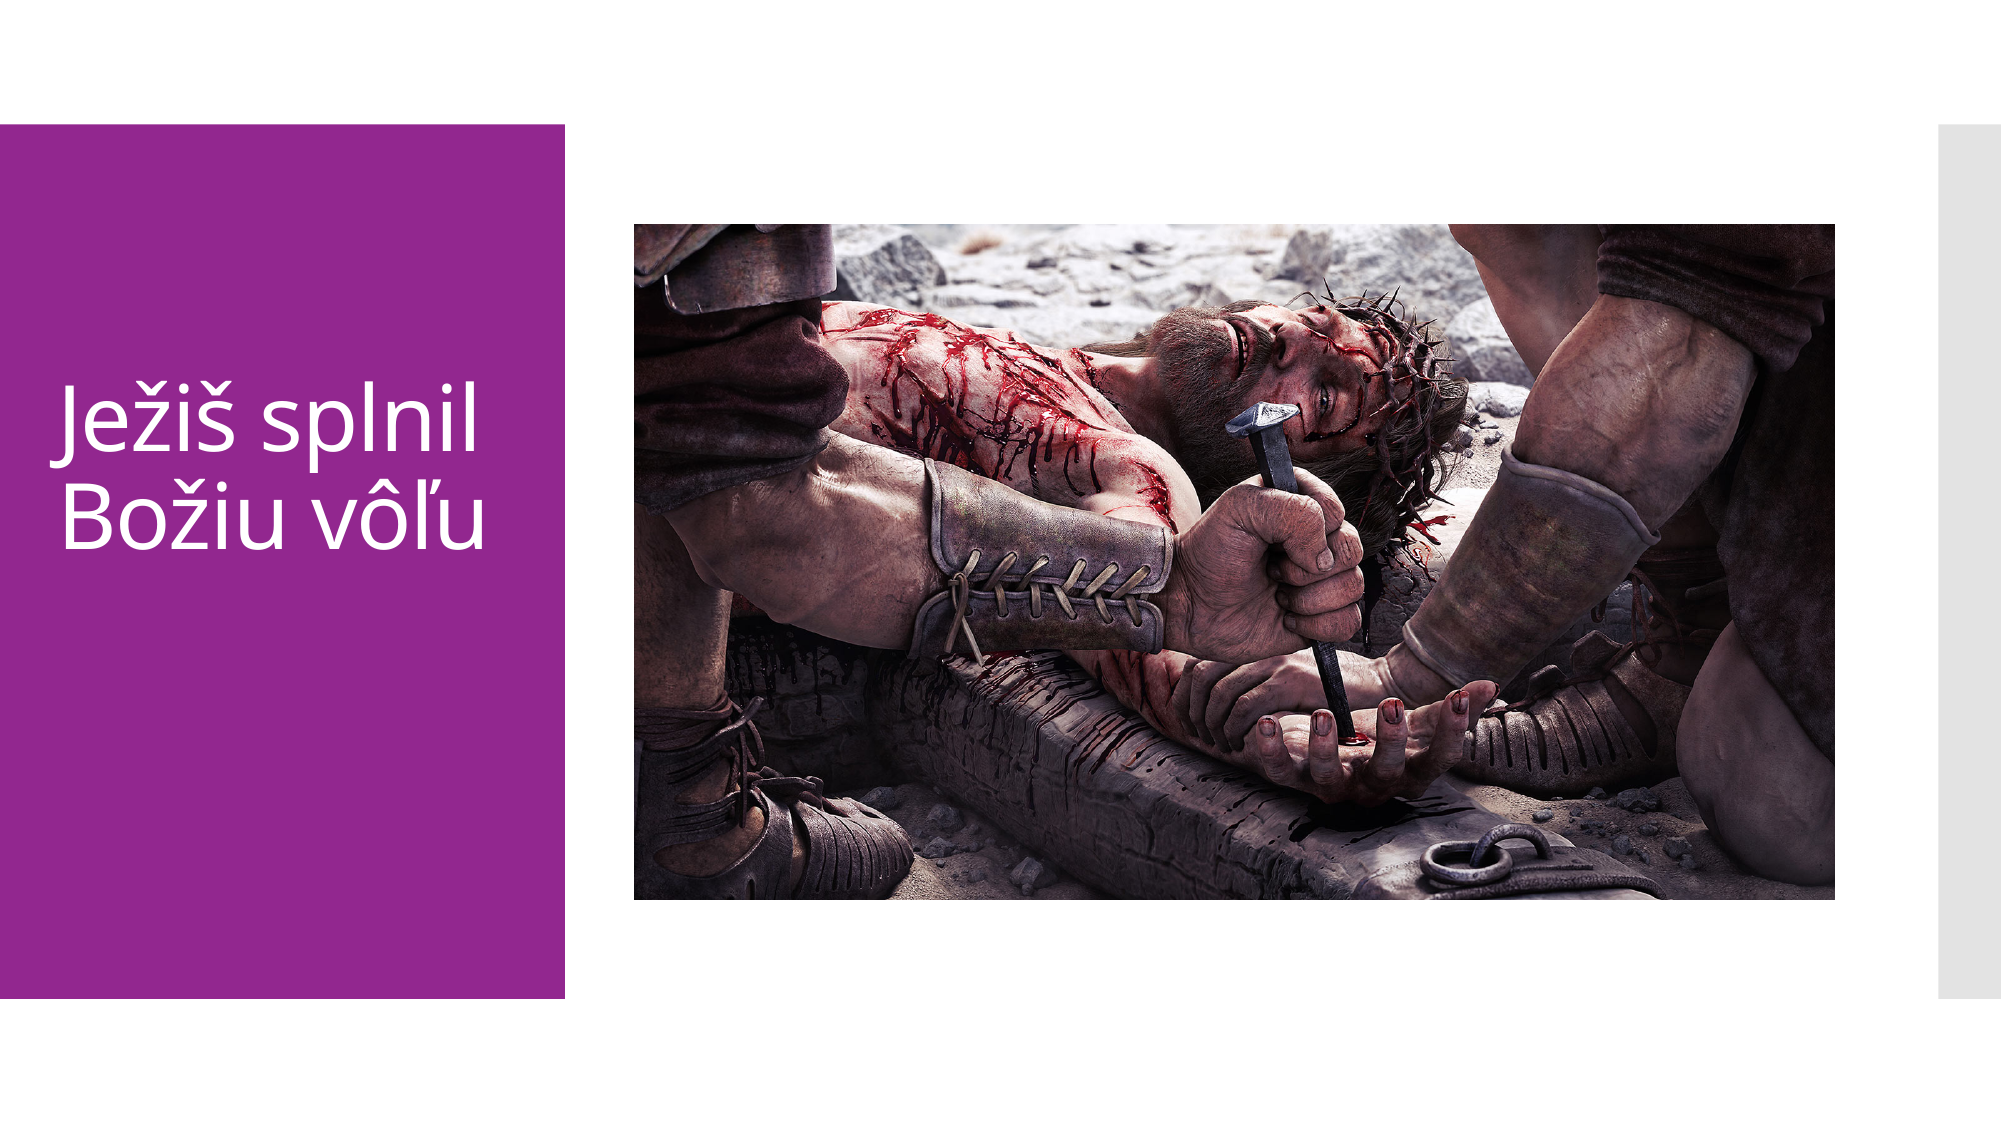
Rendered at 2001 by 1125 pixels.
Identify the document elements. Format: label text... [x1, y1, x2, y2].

title Ježiš splnil Božiu vôľu [41, 187, 507, 578]
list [634, 224, 1835, 901]
